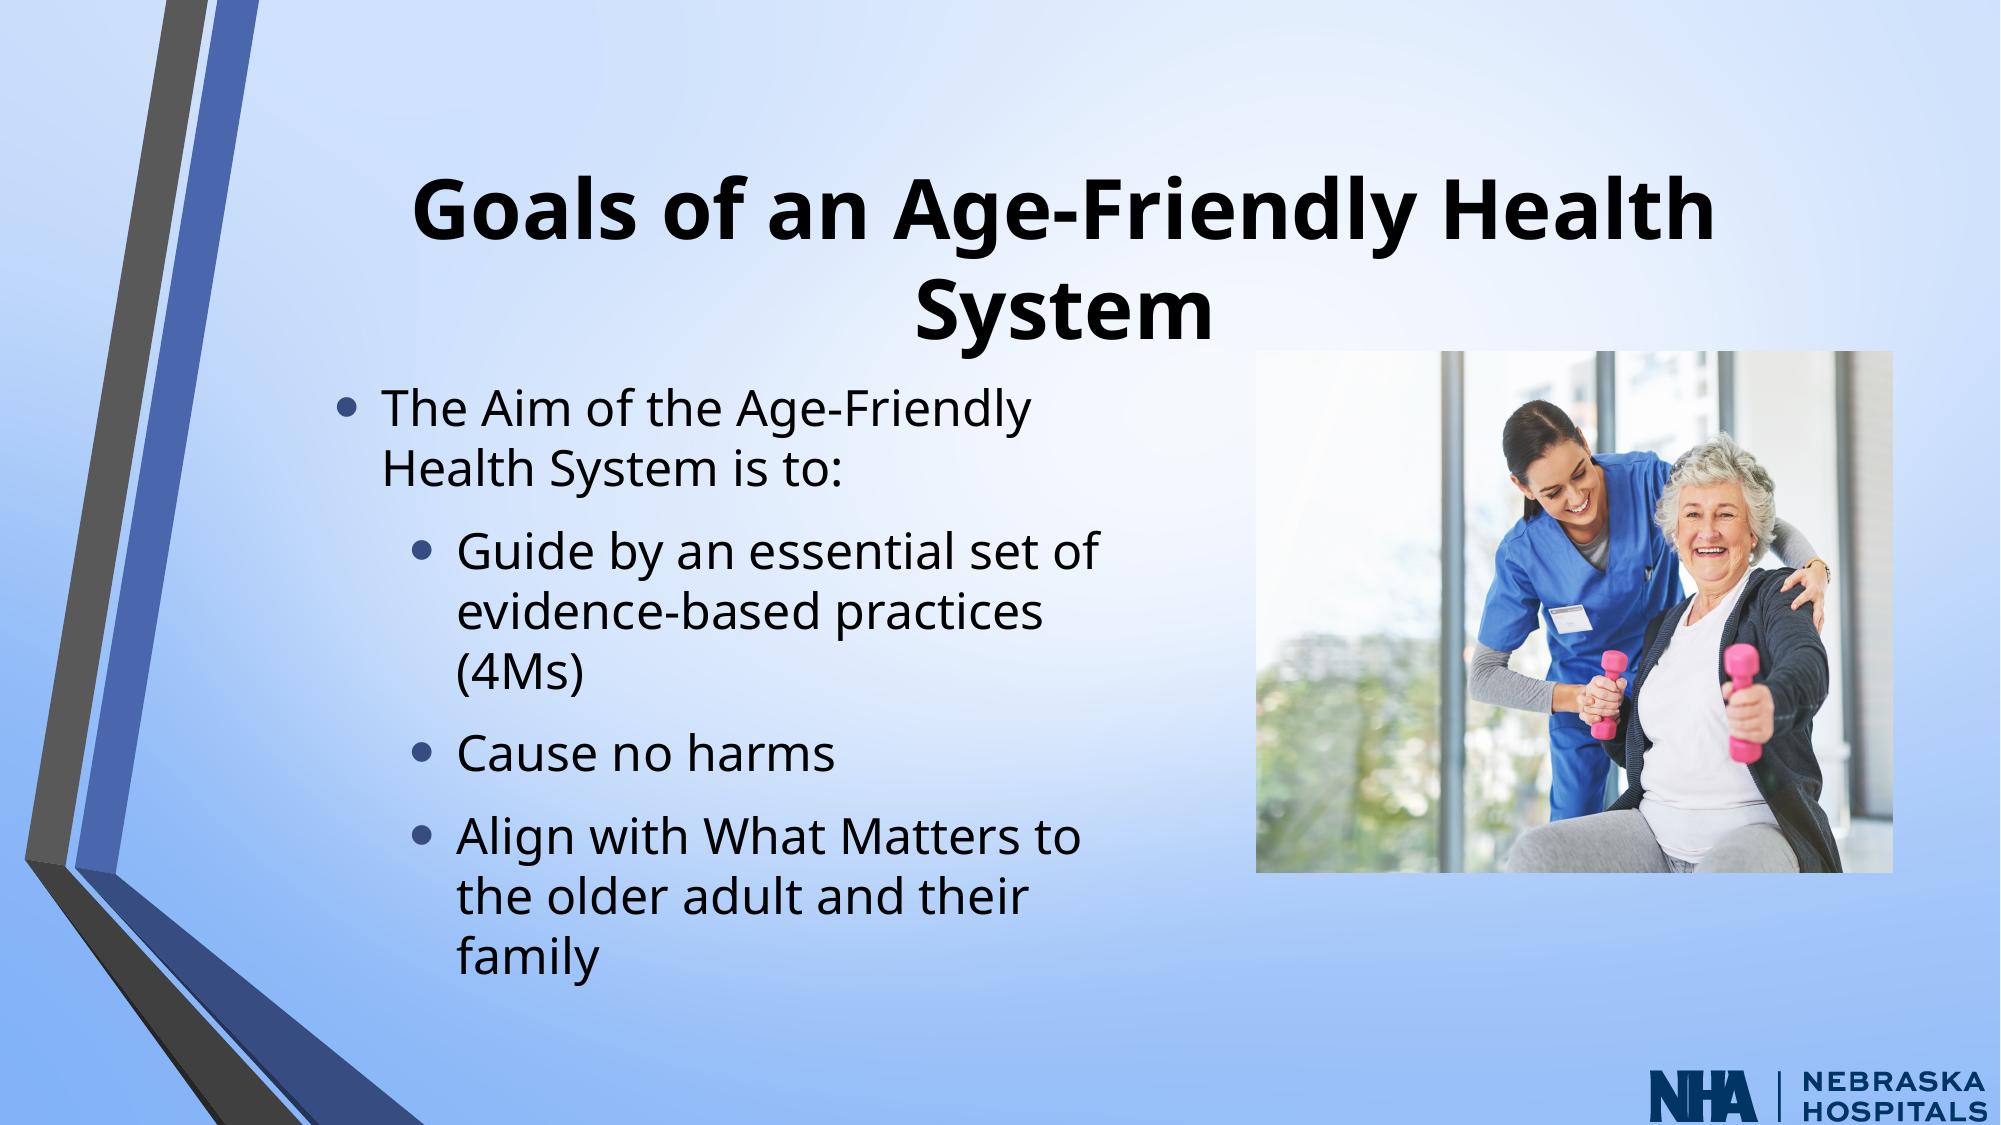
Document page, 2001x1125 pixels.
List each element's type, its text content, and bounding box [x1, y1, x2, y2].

picture [1256, 351, 1893, 873]
title Goals of an Age-Friendly Health System [243, 112, 1887, 400]
picture [1647, 1066, 1987, 1125]
list The Aim of the Age-Friendly Health System is to: Guide by an essential set of evidence-based practices (4Ms) Cause no harms Align with What Matters to the older adult and their family [319, 360, 1181, 1001]
